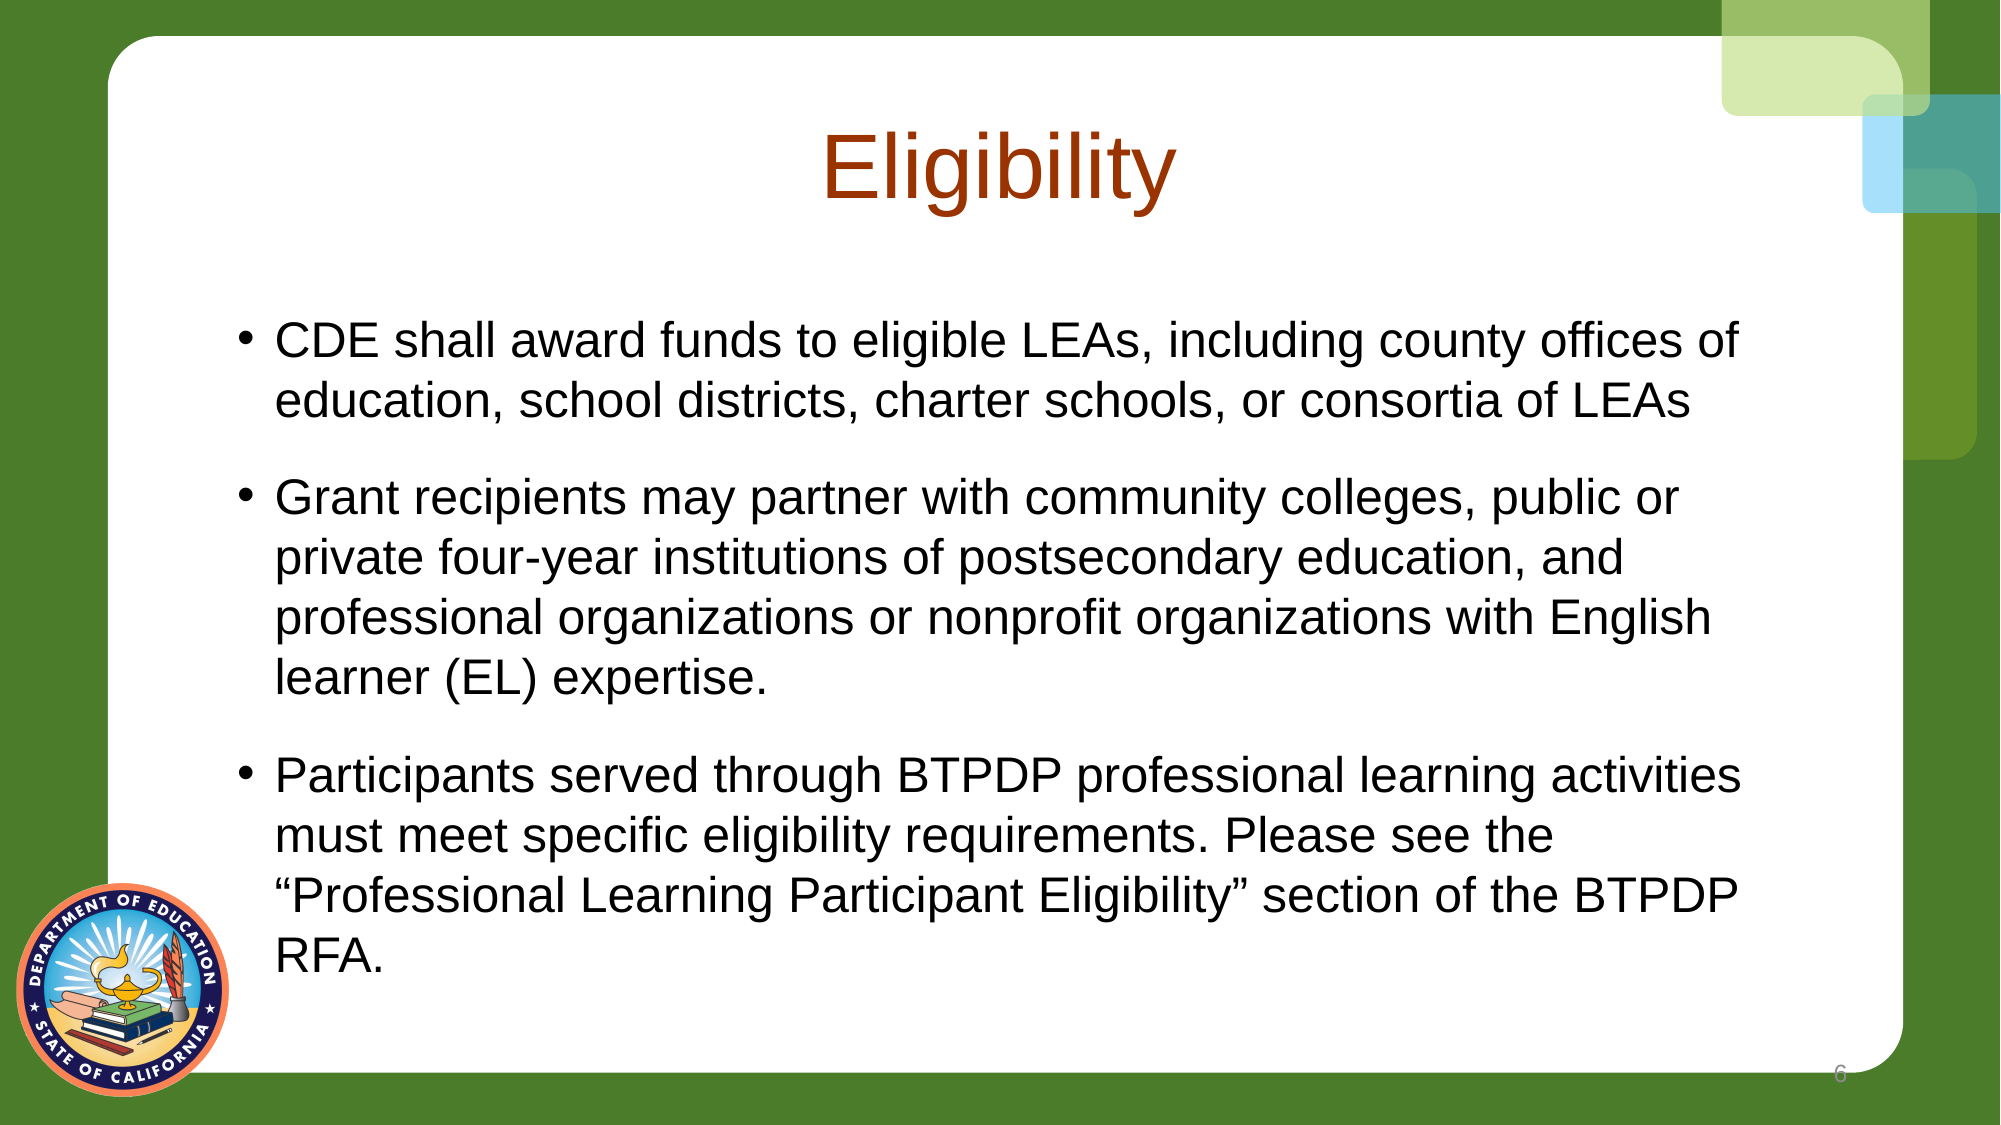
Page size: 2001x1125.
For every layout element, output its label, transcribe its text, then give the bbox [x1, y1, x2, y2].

picture [16, 883, 229, 1097]
title Eligibility [222, 59, 1778, 278]
slide_number 6 [1412, 1042, 1863, 1103]
list CDE shall award funds to eligible LEAs, including county offices of education, school districts, charter schools, or consortia of LEAs Grant recipients may partner with community colleges, public or private four-year institutions of postsecondary education, and professional organizations or nonprofit organizations with English learner (EL) expertise. Participants served through BTPDP professional learning activities must meet specific eligibility requirements. Please see the “Professional Learning Participant Eligibility” section of the BTPDP RFA. [222, 299, 1778, 1014]
